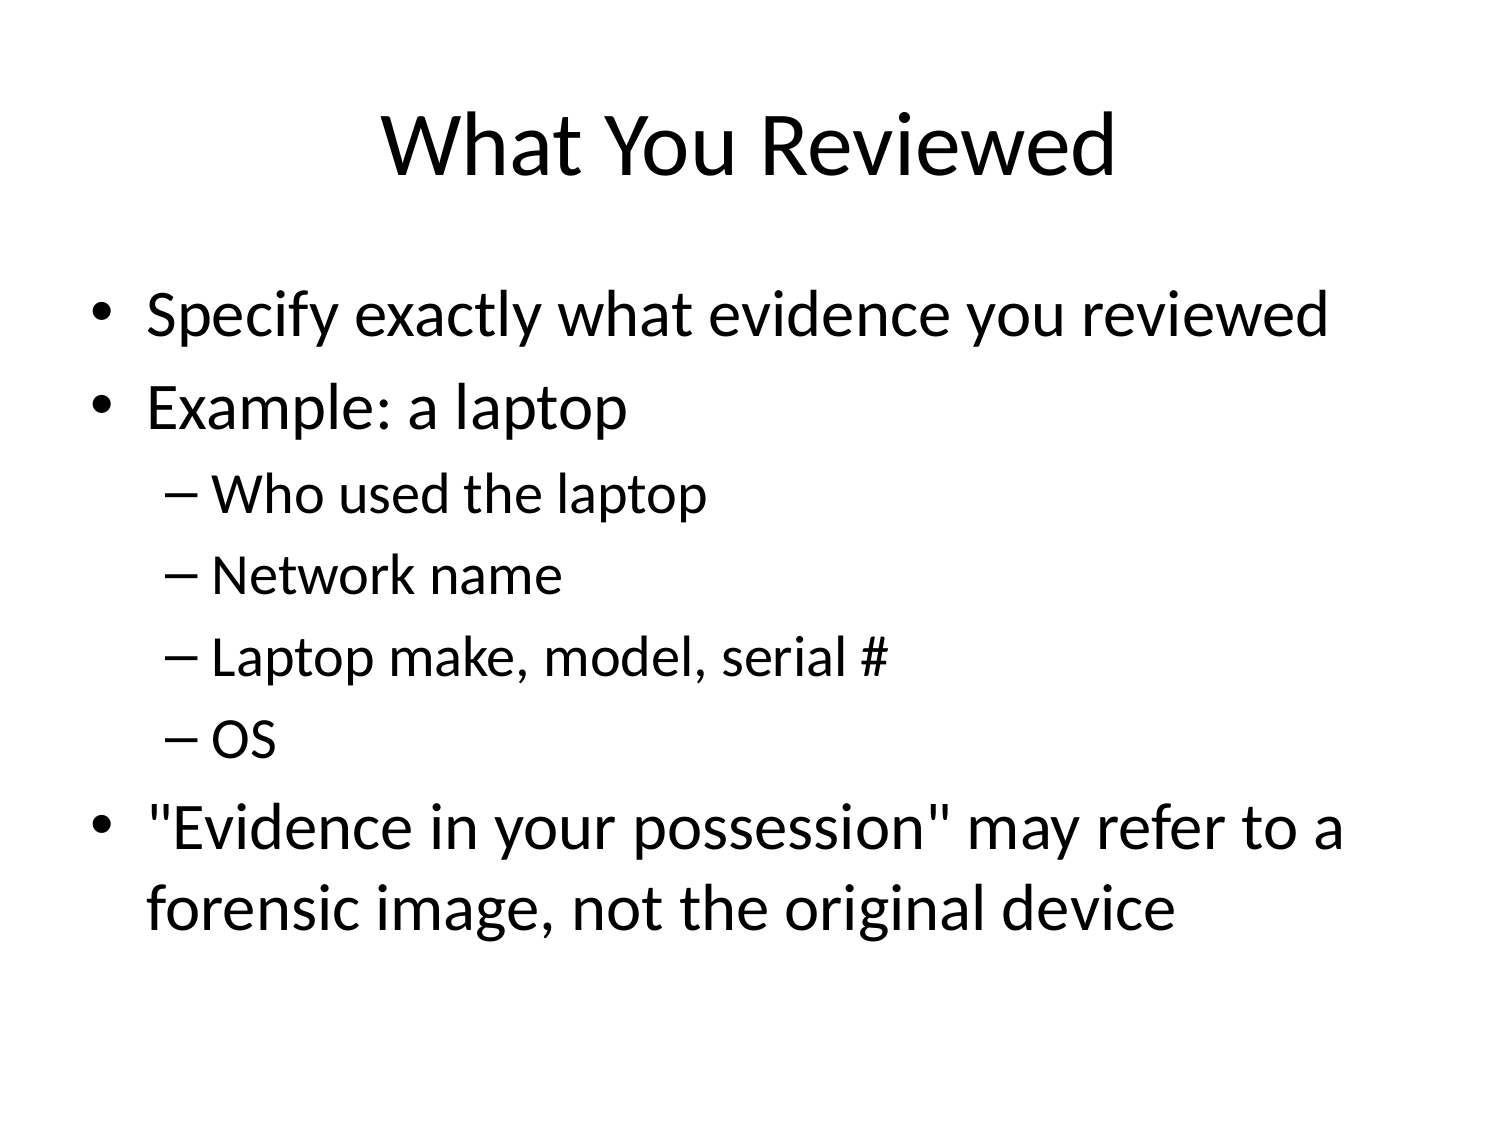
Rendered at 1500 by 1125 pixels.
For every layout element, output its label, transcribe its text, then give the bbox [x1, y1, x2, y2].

title What You Reviewed [75, 45, 1425, 233]
list Specify exactly what evidence you reviewed Example: a laptop Who used the laptop Network name Laptop make, model, serial # OS "Evidence in your possession" may refer to a forensic image, not the original device [75, 262, 1425, 1005]
